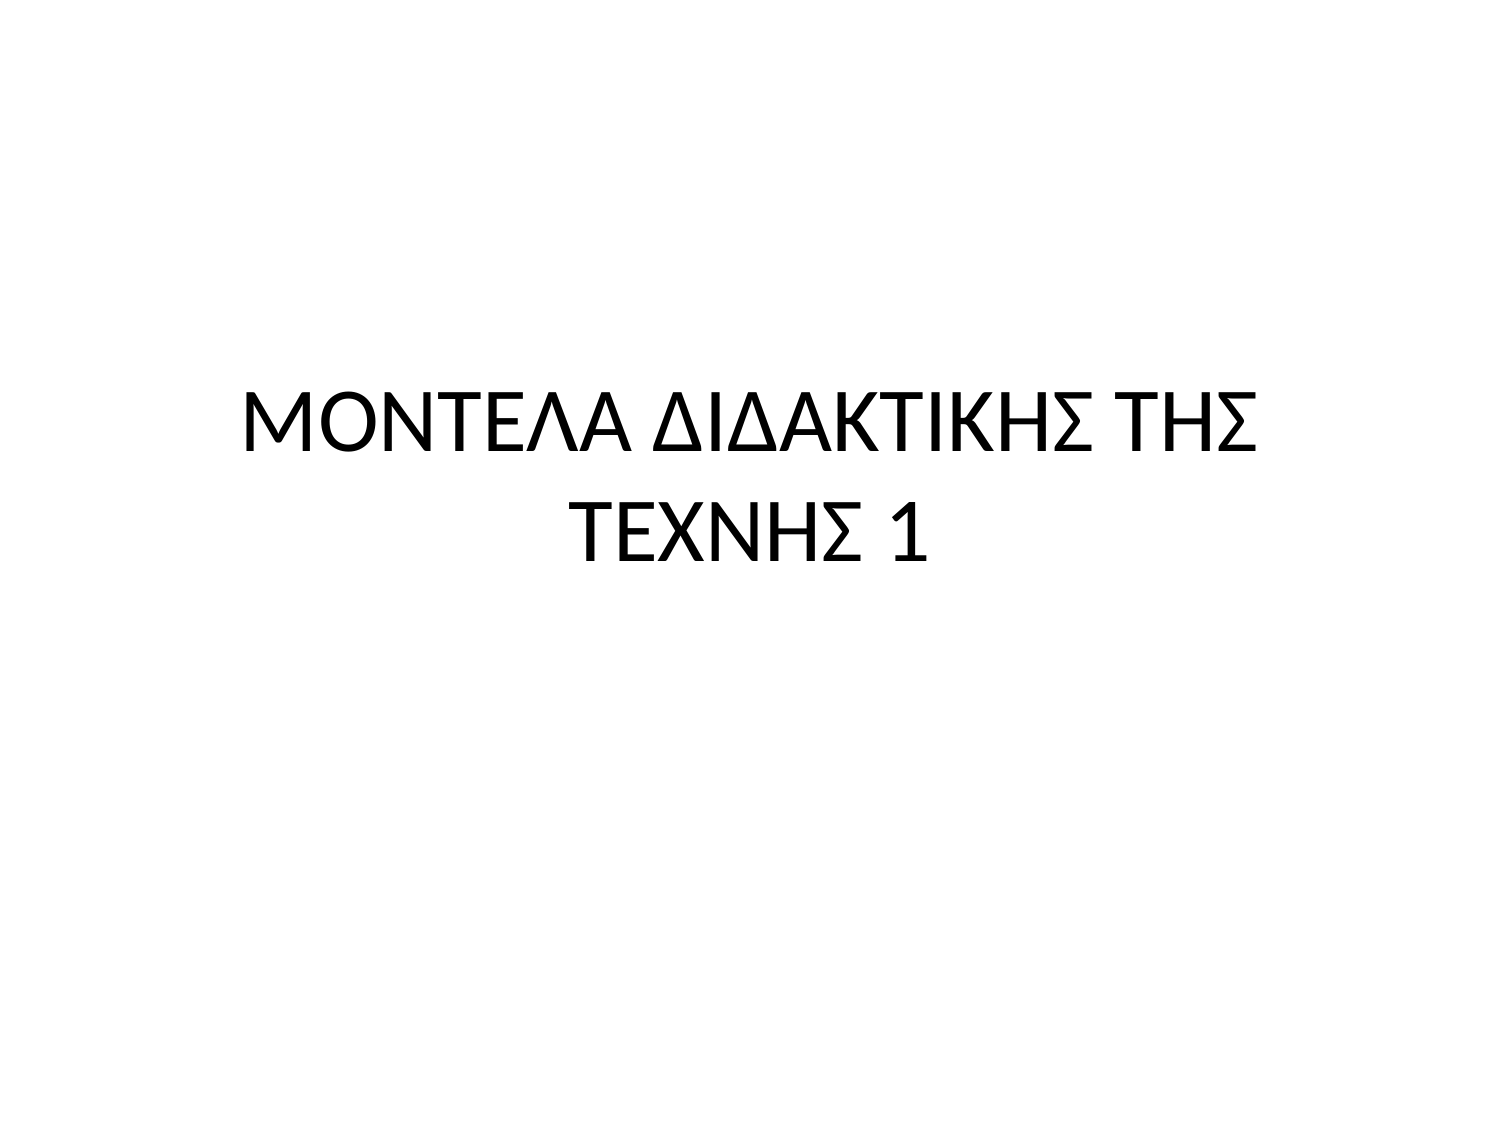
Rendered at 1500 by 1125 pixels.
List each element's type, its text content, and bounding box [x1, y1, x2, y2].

title ΜΟΝΤΕΛΑ ΔΙΔΑΚΤΙΚΗΣ ΤΗΣ ΤΕΧΝΗΣ 1 [112, 349, 1388, 591]
